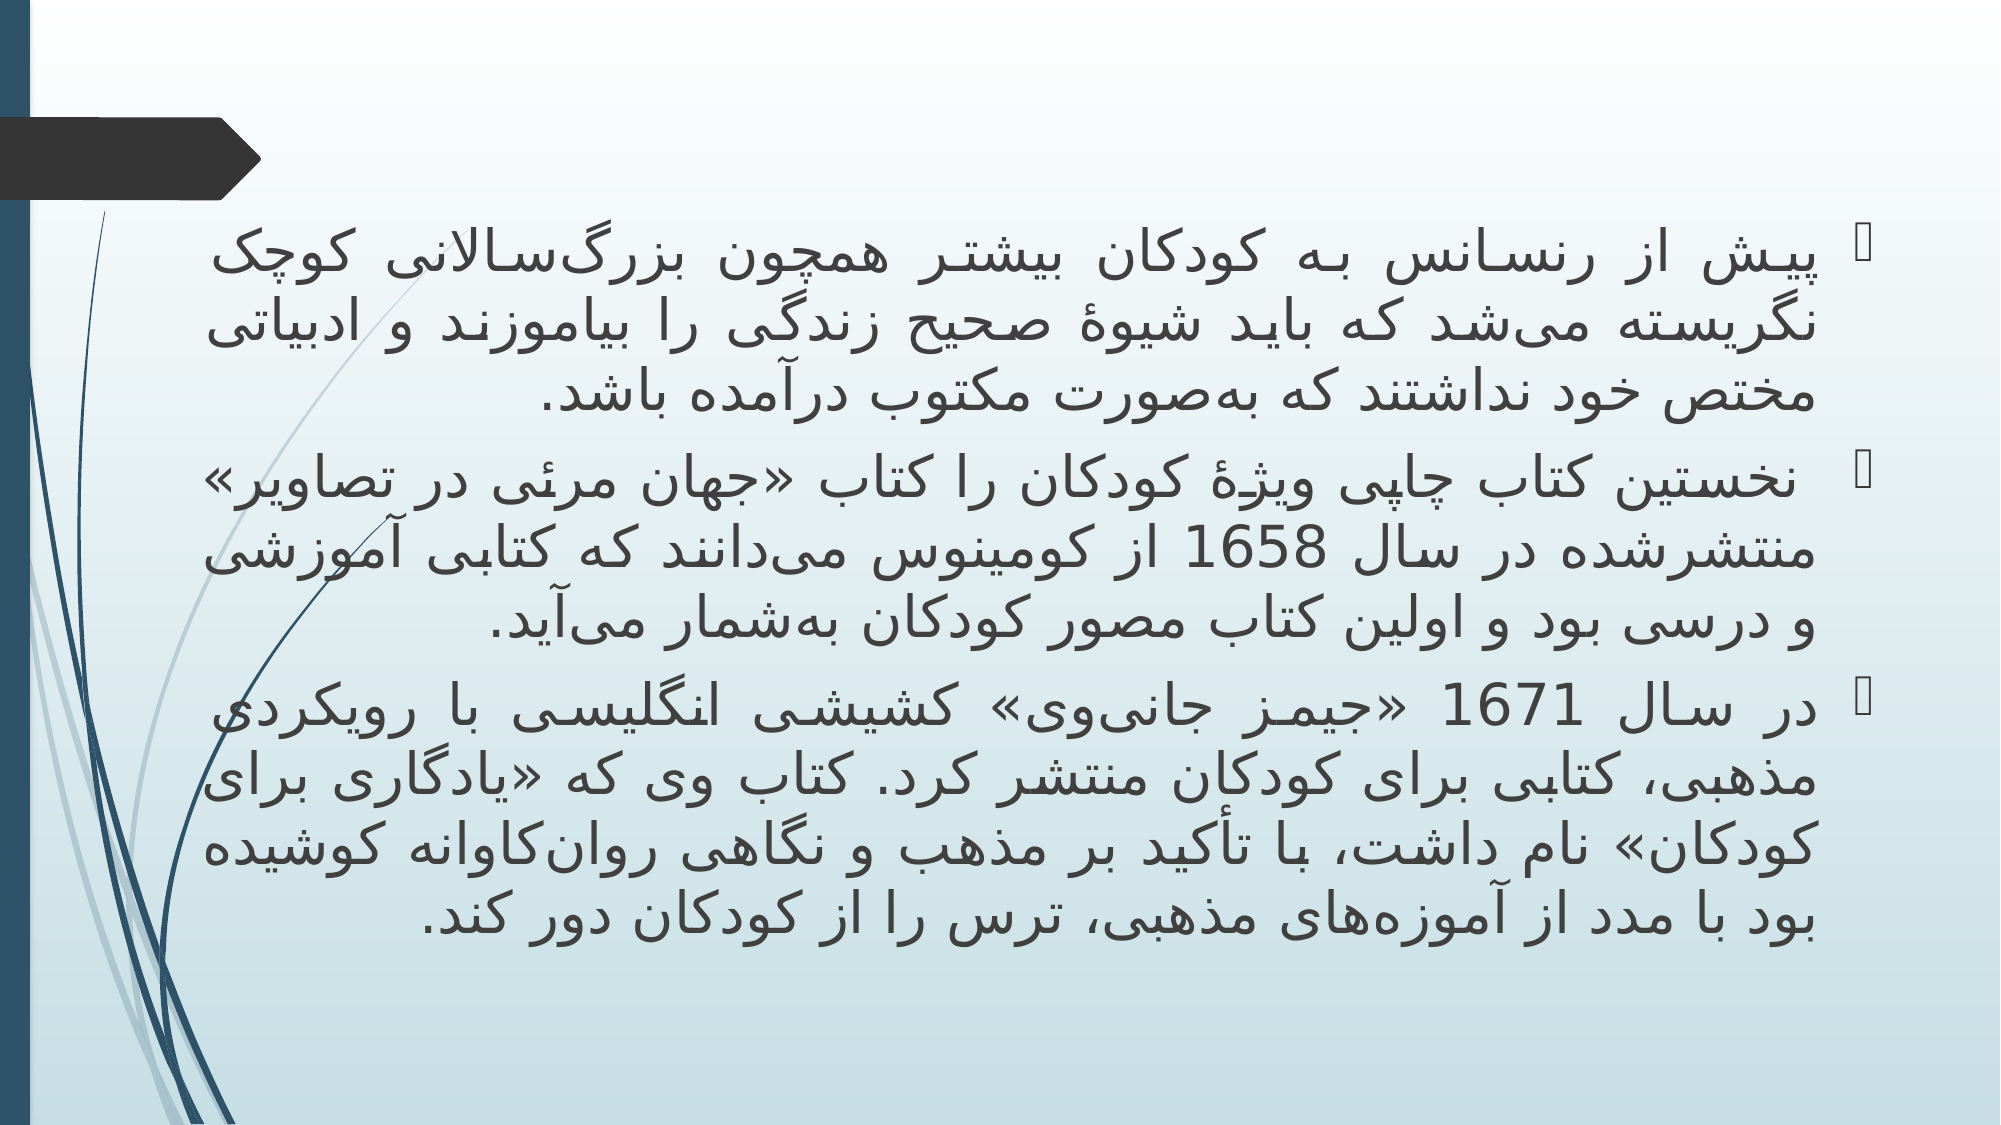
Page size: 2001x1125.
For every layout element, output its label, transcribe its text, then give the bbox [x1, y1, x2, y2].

list پیش از رنسانس به کودکان بیشتر همچون بزرگ‌سالانی کوچک نگریسته می‌شد که باید شیوۀ صحیح زندگی را بیاموزند و ادبیاتی مختص خود نداشتند که به‌صورت مکتوب درآمده باشد. نخستین کتاب چاپی ویژۀ کودکان را کتاب «جهان مرئی در تصاویر» منتشرشده در سال 1658 از کومینوس می‌دانند که کتابی آموزشی و درسی بود و اولین کتاب مصور کودکان به‌شمار می‌آید. در سال 1671 «جیمز جانی‌وی» کشیشی انگلیسی با رویکردی مذهبی، کتابی برای کودکان منتشر کرد. کتاب وی که «یادگاری برای کودکان» نام داشت، با تأکید بر مذهب و نگاهی روان‌کاوانه کوشیده بود با مدد از آموزه‌های مذهبی، ترس را از کودکان دور کند. [184, 205, 1888, 970]
